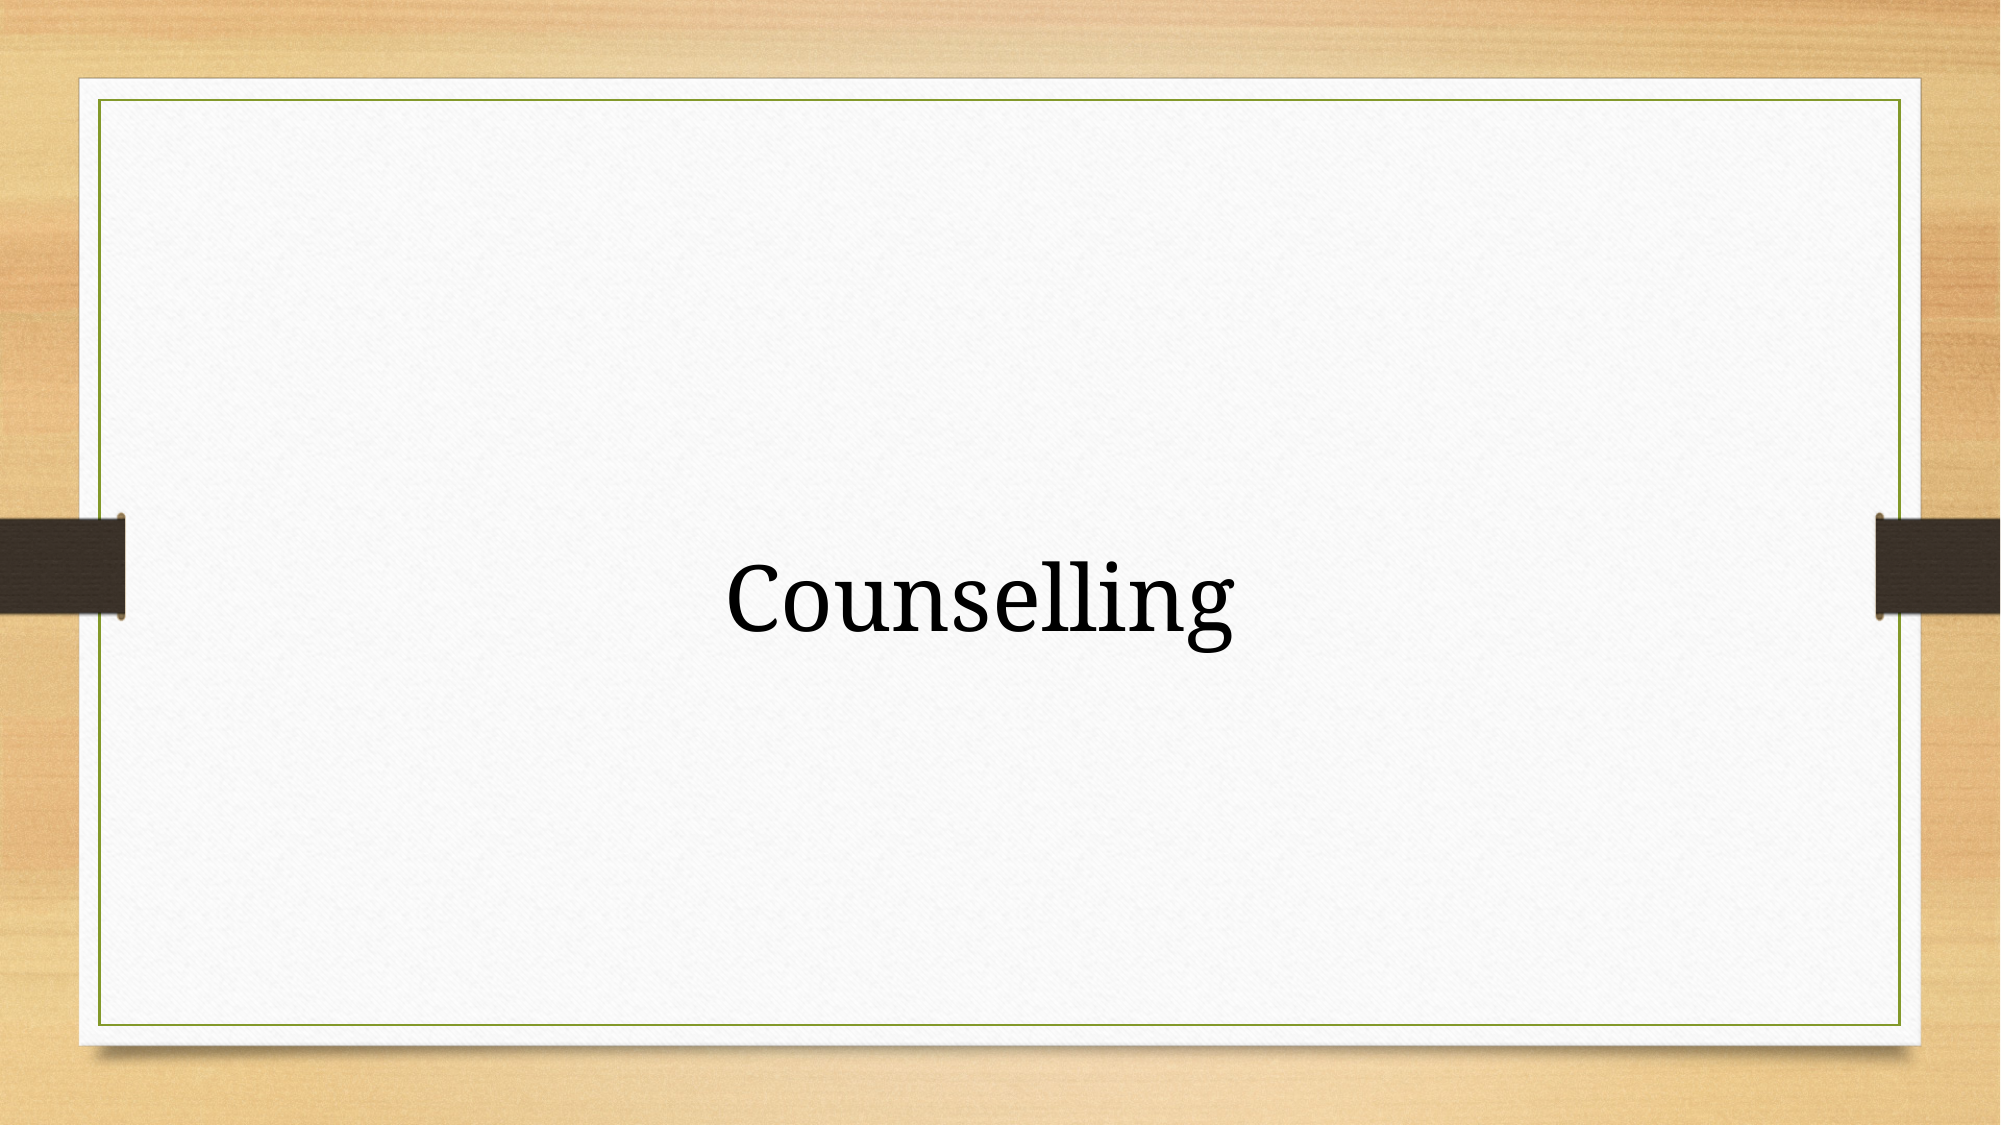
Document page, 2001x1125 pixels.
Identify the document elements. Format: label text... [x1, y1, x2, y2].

picture [0, 0, 2001, 1125]
text_box Counselling​ [111, 532, 1850, 657]
